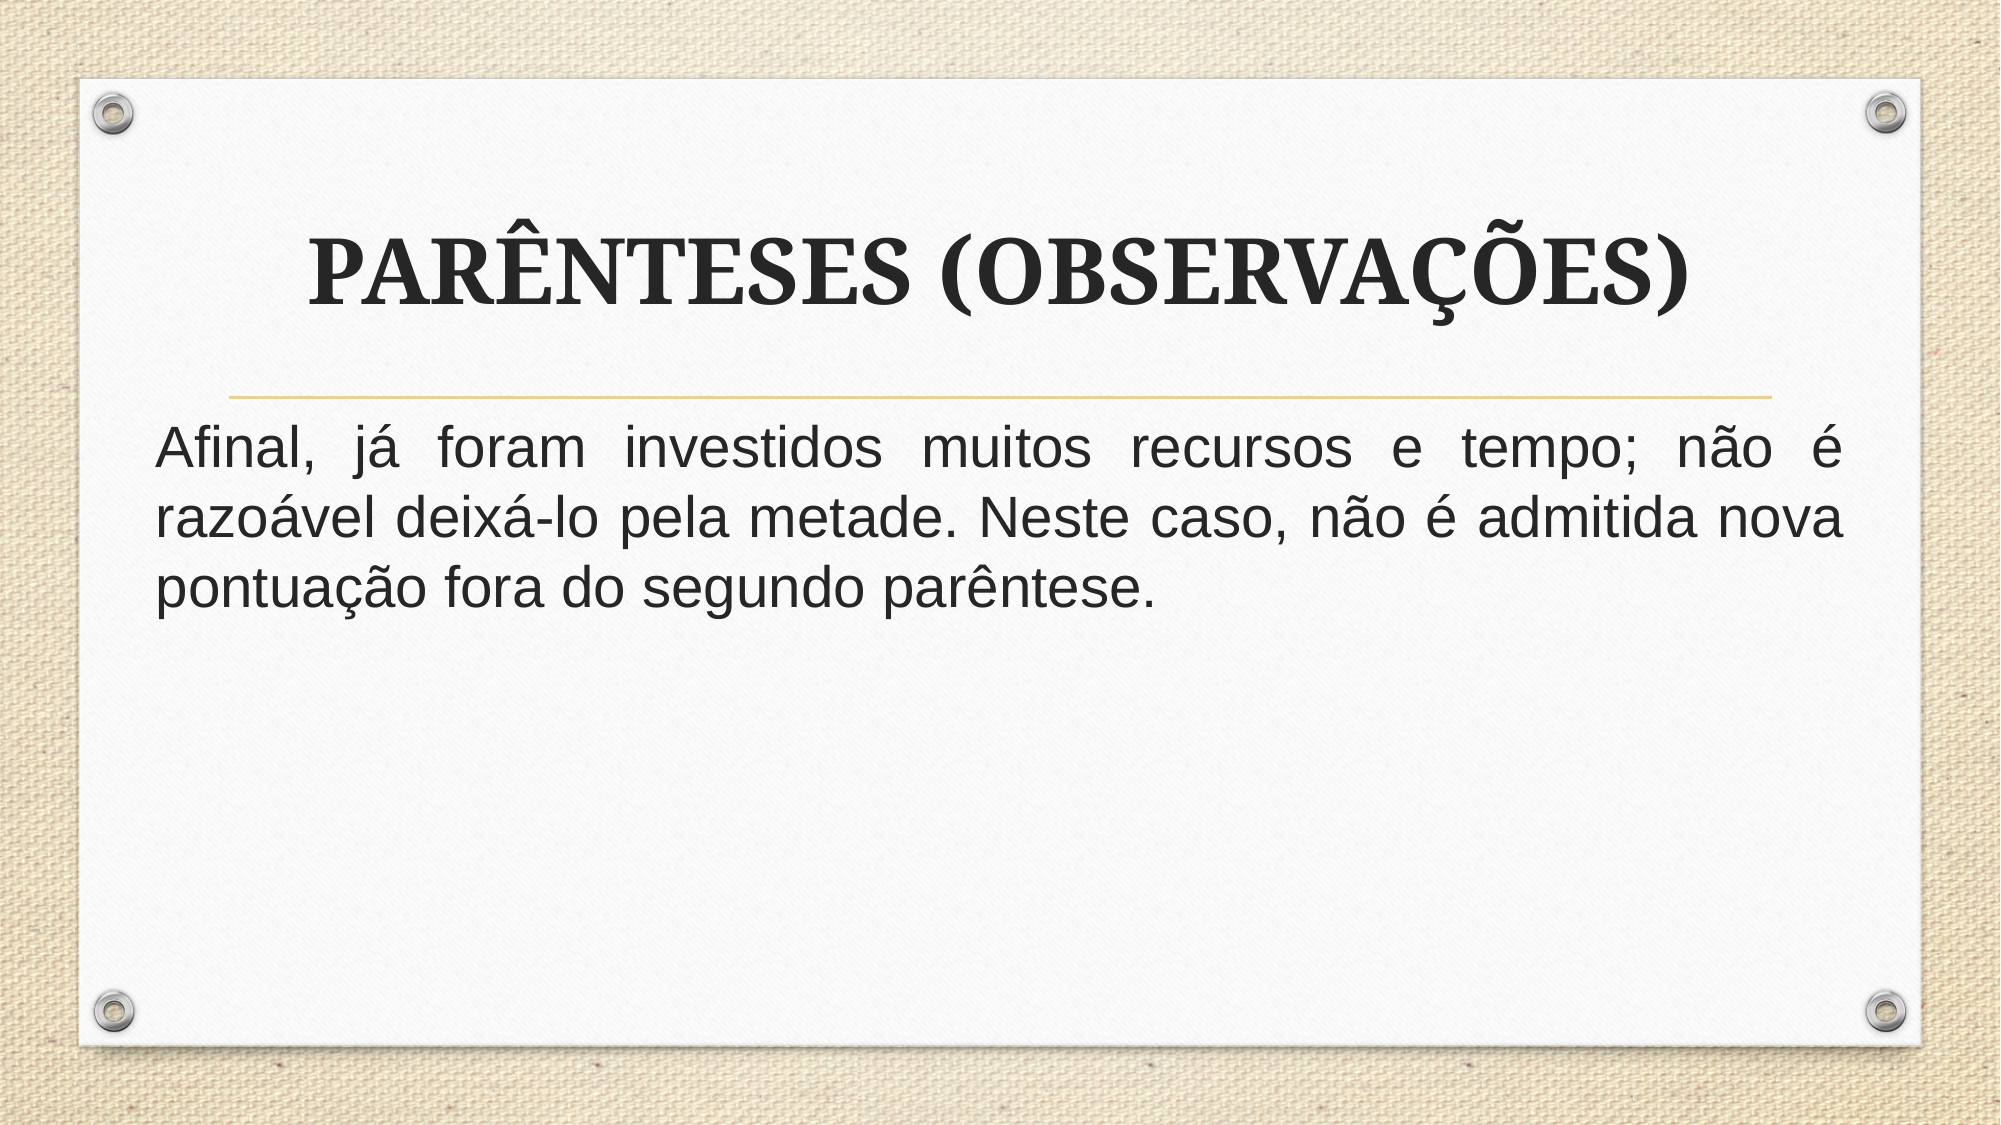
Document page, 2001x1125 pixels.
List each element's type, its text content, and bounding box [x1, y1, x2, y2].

list Afinal, já foram investidos muitos recursos e tempo; não é razoável deixá-lo pela metade. Neste caso, não é admitida nova pontuação fora do segundo parêntese. [140, 401, 1862, 1030]
picture [0, 0, 2001, 1125]
title PARÊNTESES (OBSERVAÇÕES) [212, 161, 1788, 375]
